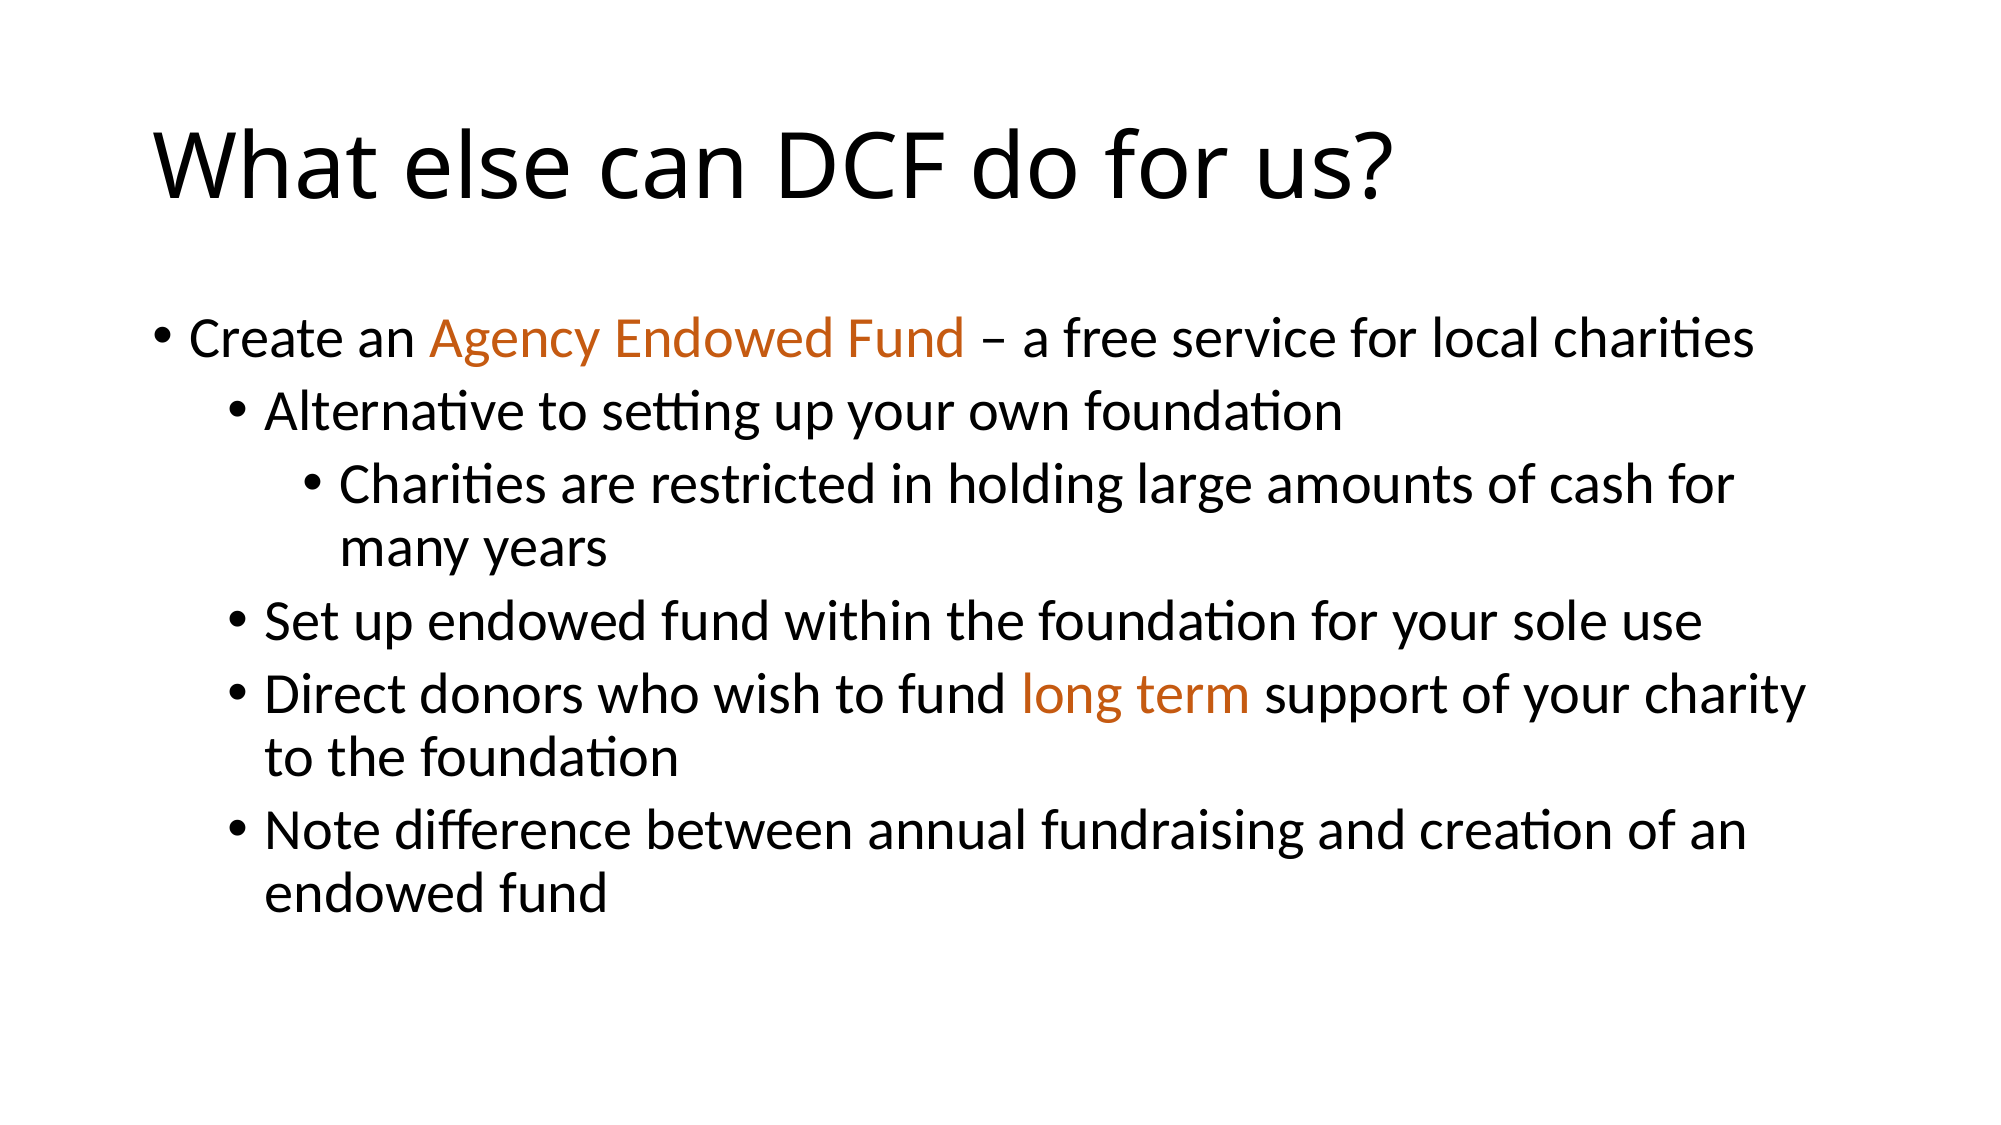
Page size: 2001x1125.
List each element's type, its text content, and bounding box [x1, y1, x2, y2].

list Create an Agency Endowed Fund – a free service for local charities Alternative to setting up your own foundation Charities are restricted in holding large amounts of cash for many years Set up endowed fund within the foundation for your sole use Direct donors who wish to fund long term support of your charity to the foundation Note difference between annual fundraising and creation of an endowed fund [137, 299, 1863, 1014]
title What else can DCF do for us? [137, 59, 1863, 278]
